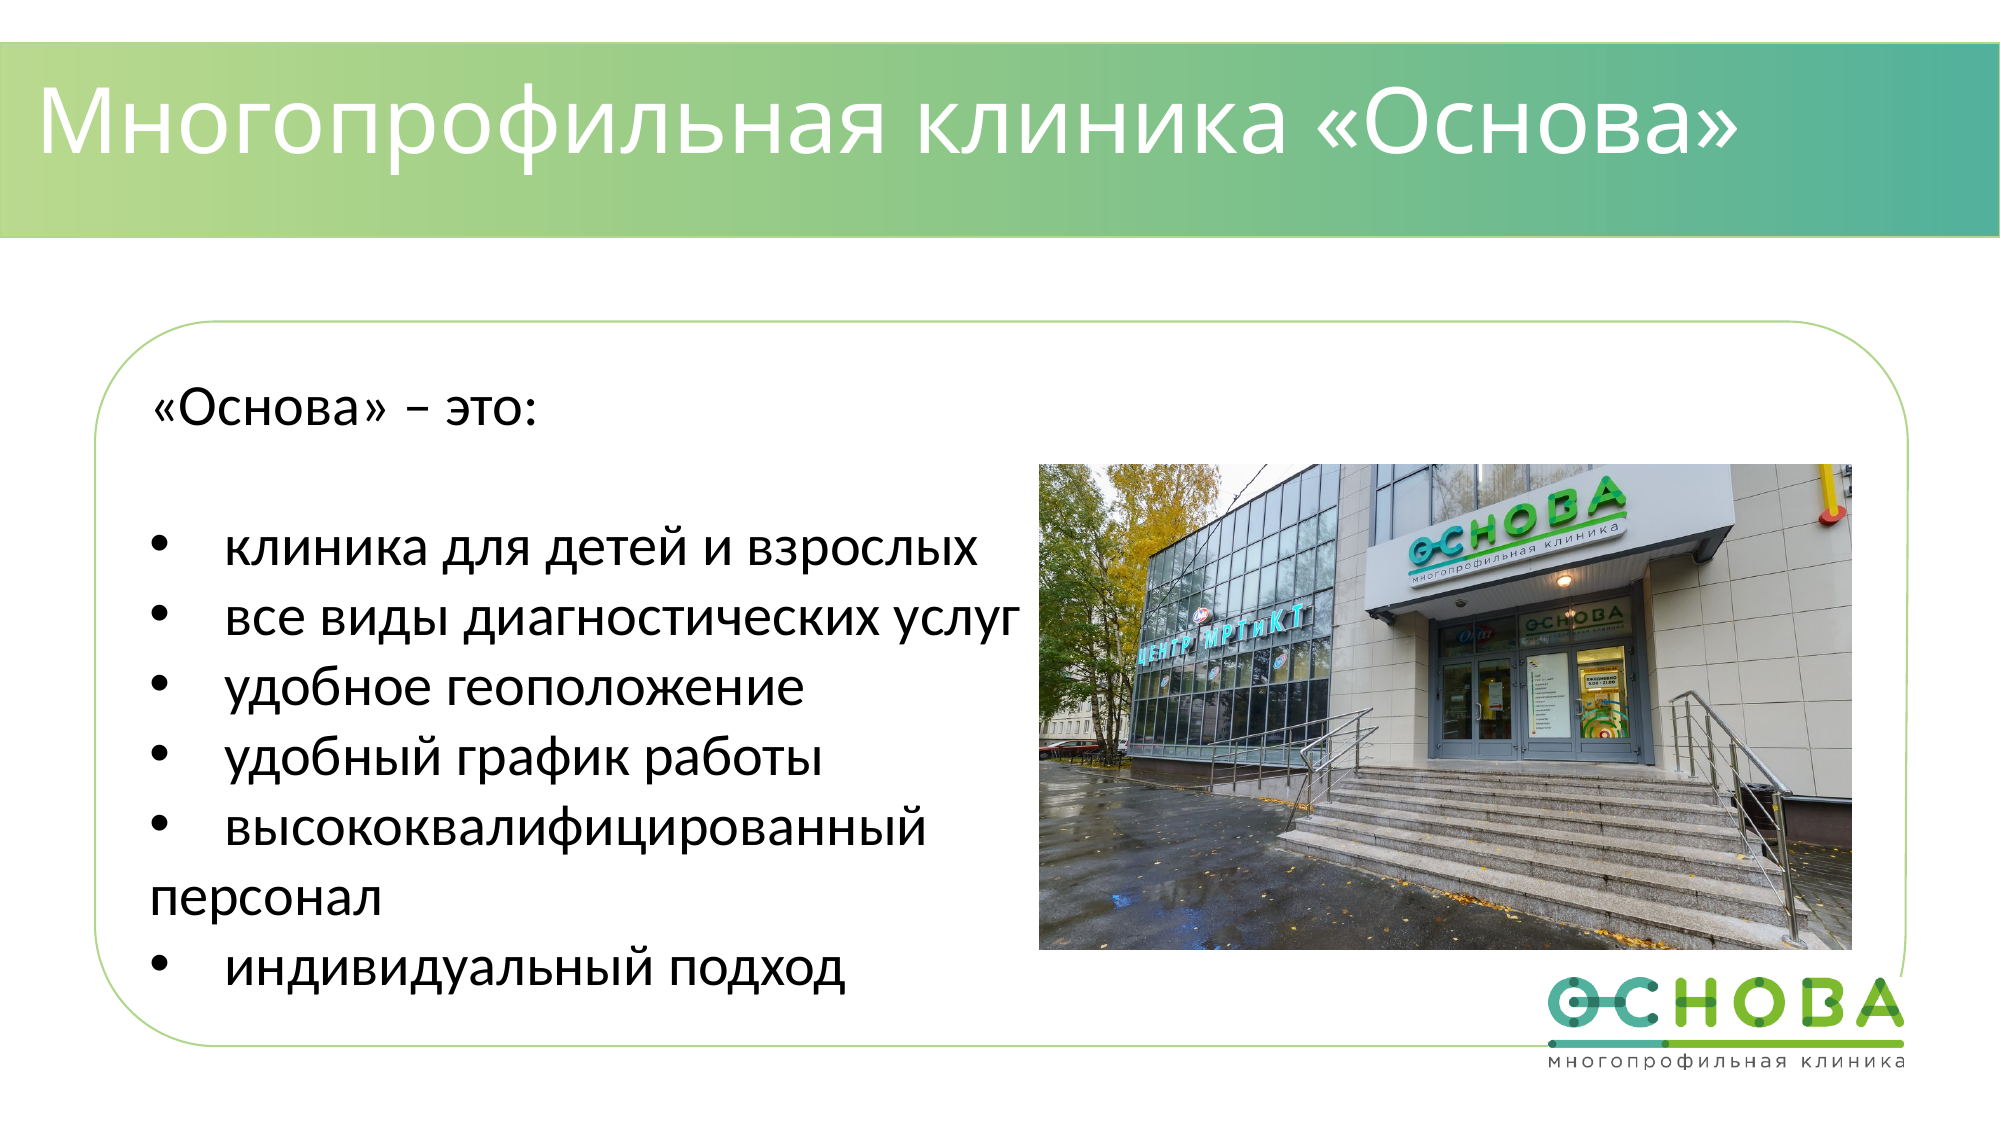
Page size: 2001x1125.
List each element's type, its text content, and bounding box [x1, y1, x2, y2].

picture [1547, 977, 1904, 1070]
subtitle Многопрофильная клиника «Основа» [19, 66, 1972, 206]
picture [1039, 464, 1852, 950]
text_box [0, 236, 1908, 1125]
text_box [0, 42, 2000, 238]
